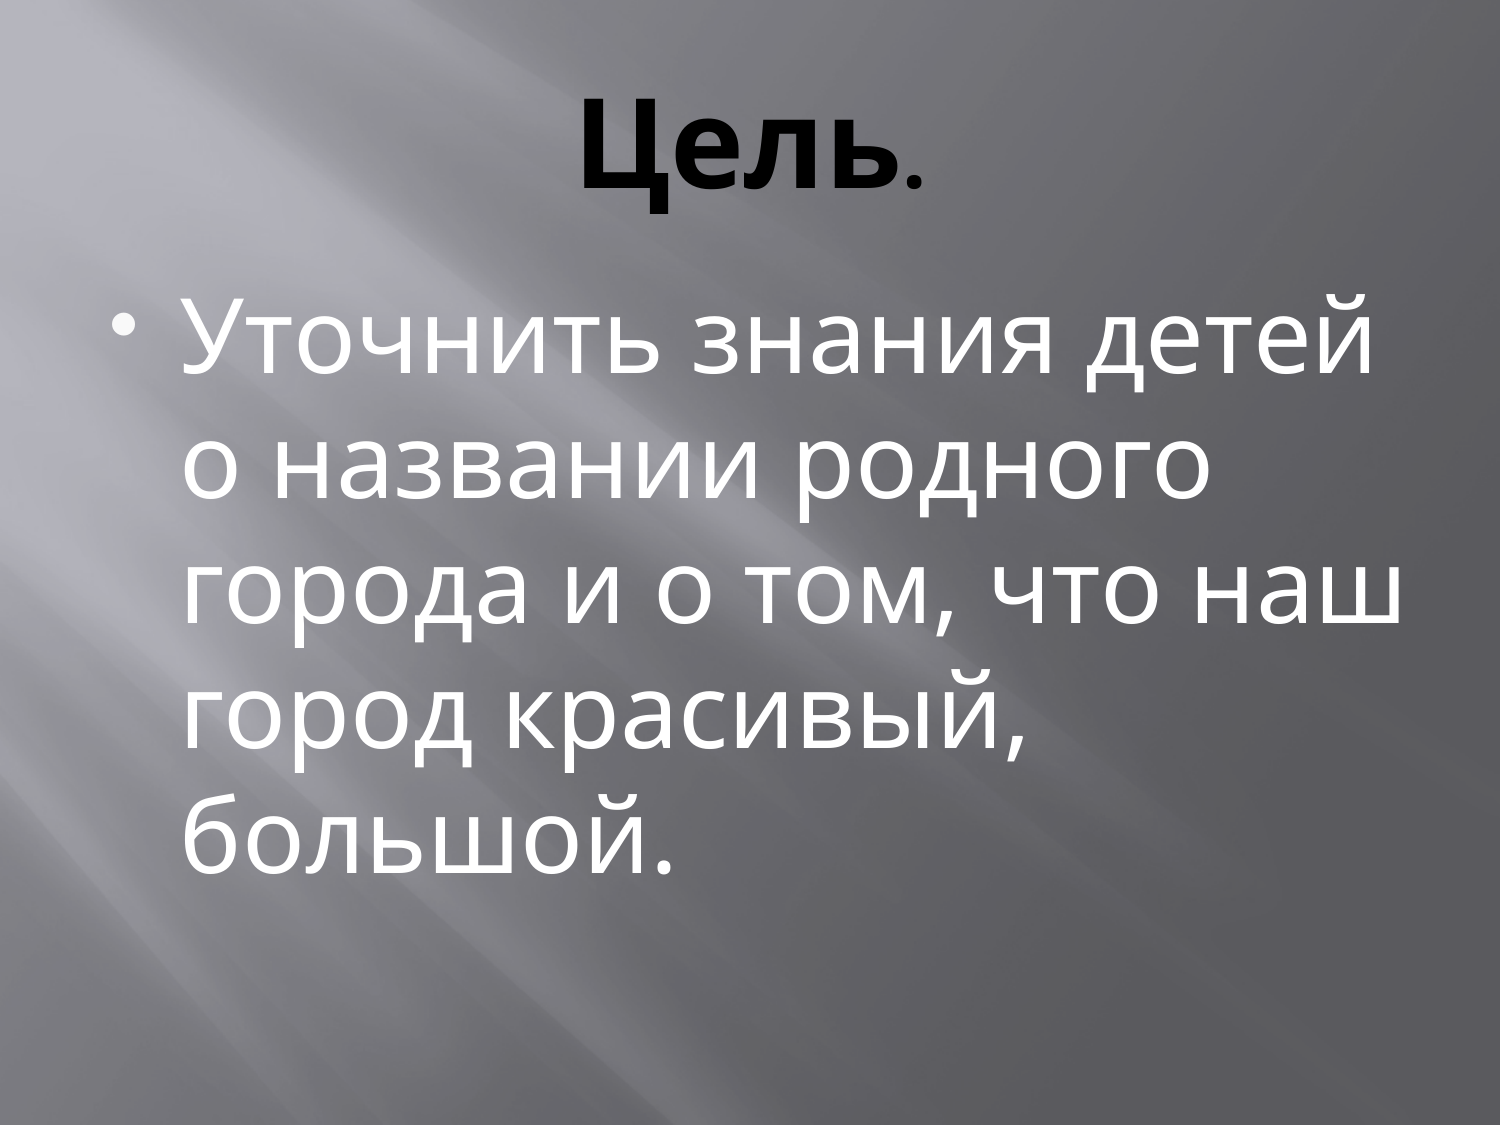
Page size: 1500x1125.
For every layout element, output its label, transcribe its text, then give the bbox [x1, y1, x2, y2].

list Уточнить знания детей о названии родного города и о том, что наш город красивый, большой. [75, 262, 1425, 1035]
title Цель. [75, 45, 1425, 233]
